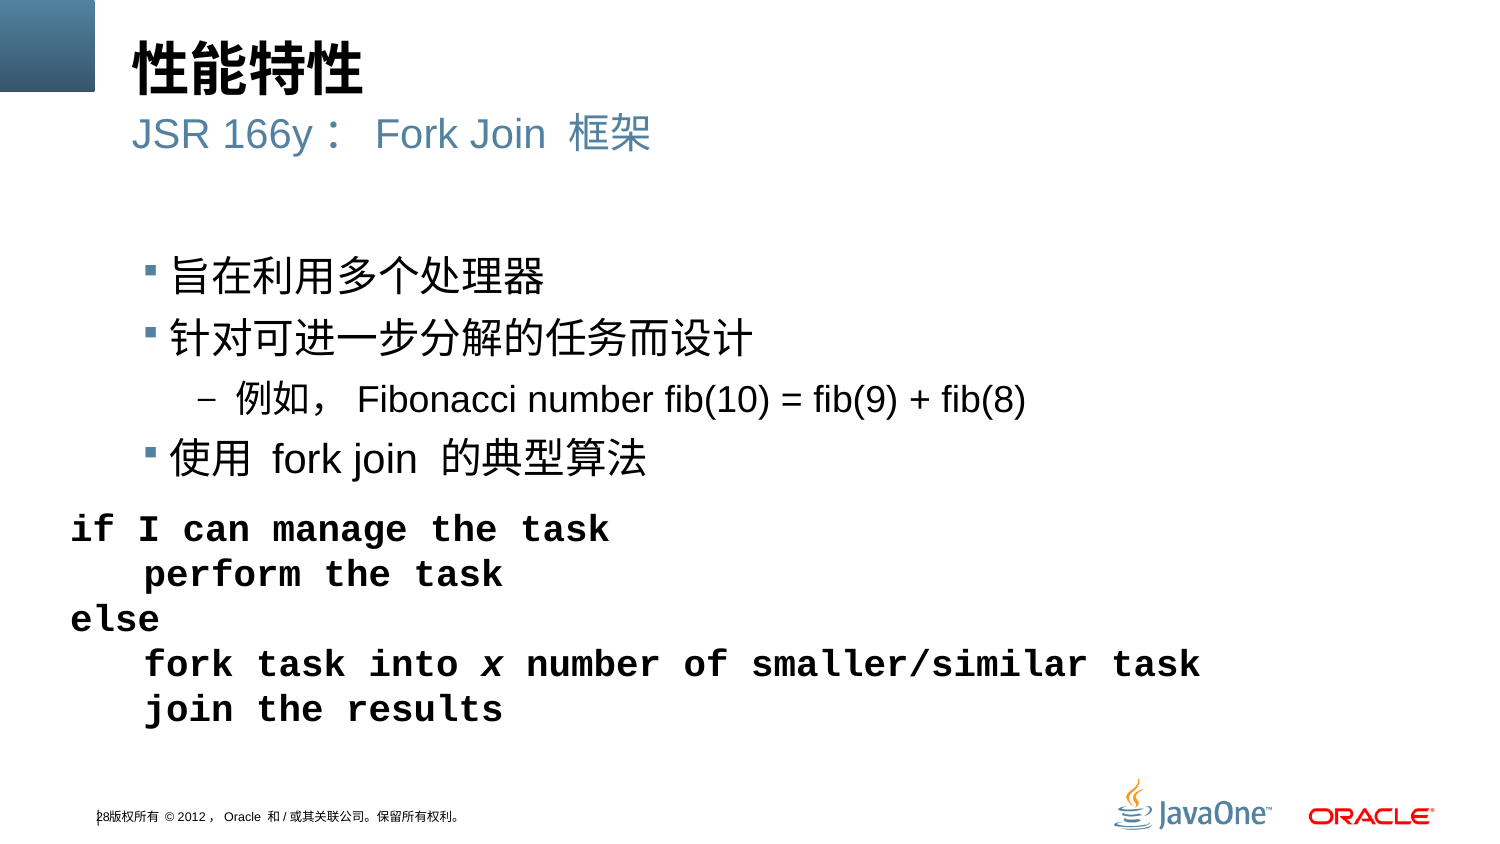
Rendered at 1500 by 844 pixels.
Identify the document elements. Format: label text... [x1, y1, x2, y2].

title 性能特性 [131, 40, 1482, 106]
picture [1293, 792, 1445, 840]
list JSR 166y：Fork Join 框架 [131, 106, 1482, 157]
list 旨在利用多个处理器 针对可进一步分解的任务而设计 例如，Fibonacci number fib(10) = fib(9) + fib(8) 使用 fork join 的典型算法 [131, 249, 1482, 753]
text_box if I can manage the task perform the task else fork task into x number of smaller/similar task join the results [55, 496, 1451, 787]
picture [1097, 787, 1288, 844]
